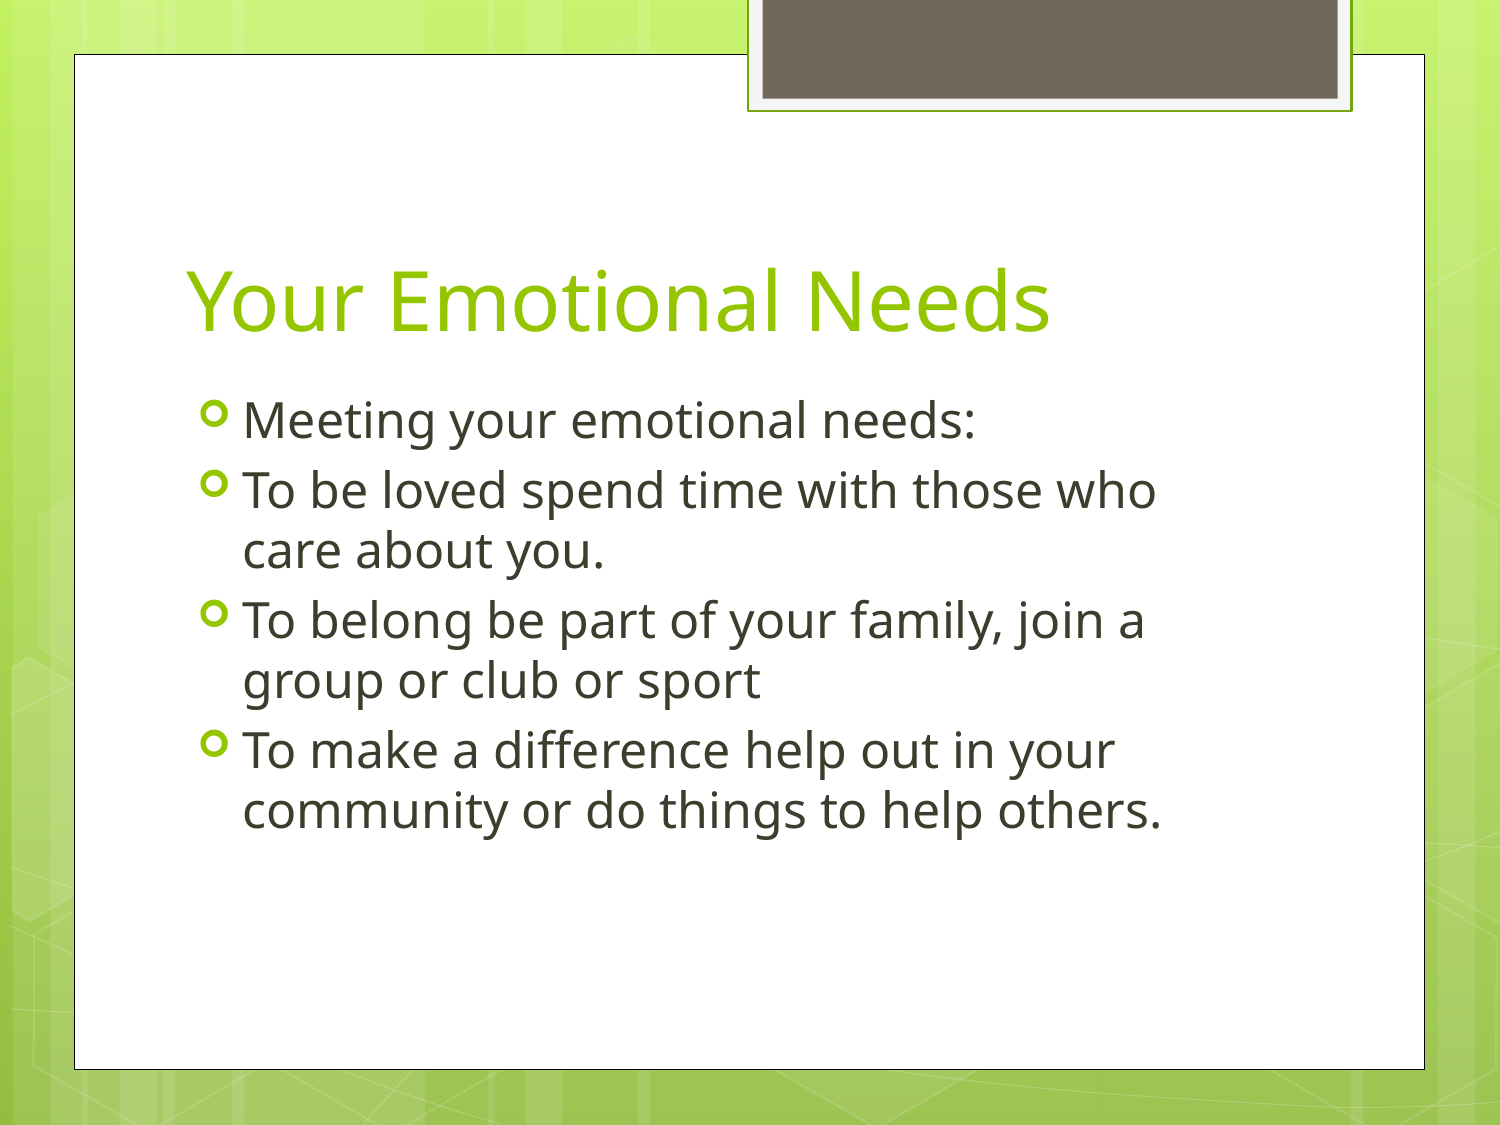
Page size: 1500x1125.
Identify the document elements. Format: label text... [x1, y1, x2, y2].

list Meeting your emotional needs: To be loved spend time with those who care about you. To belong be part of your family, join a group or club or sport To make a difference help out in your community or do things to help others. [171, 381, 1283, 957]
title Your Emotional Needs [171, 168, 1324, 357]
